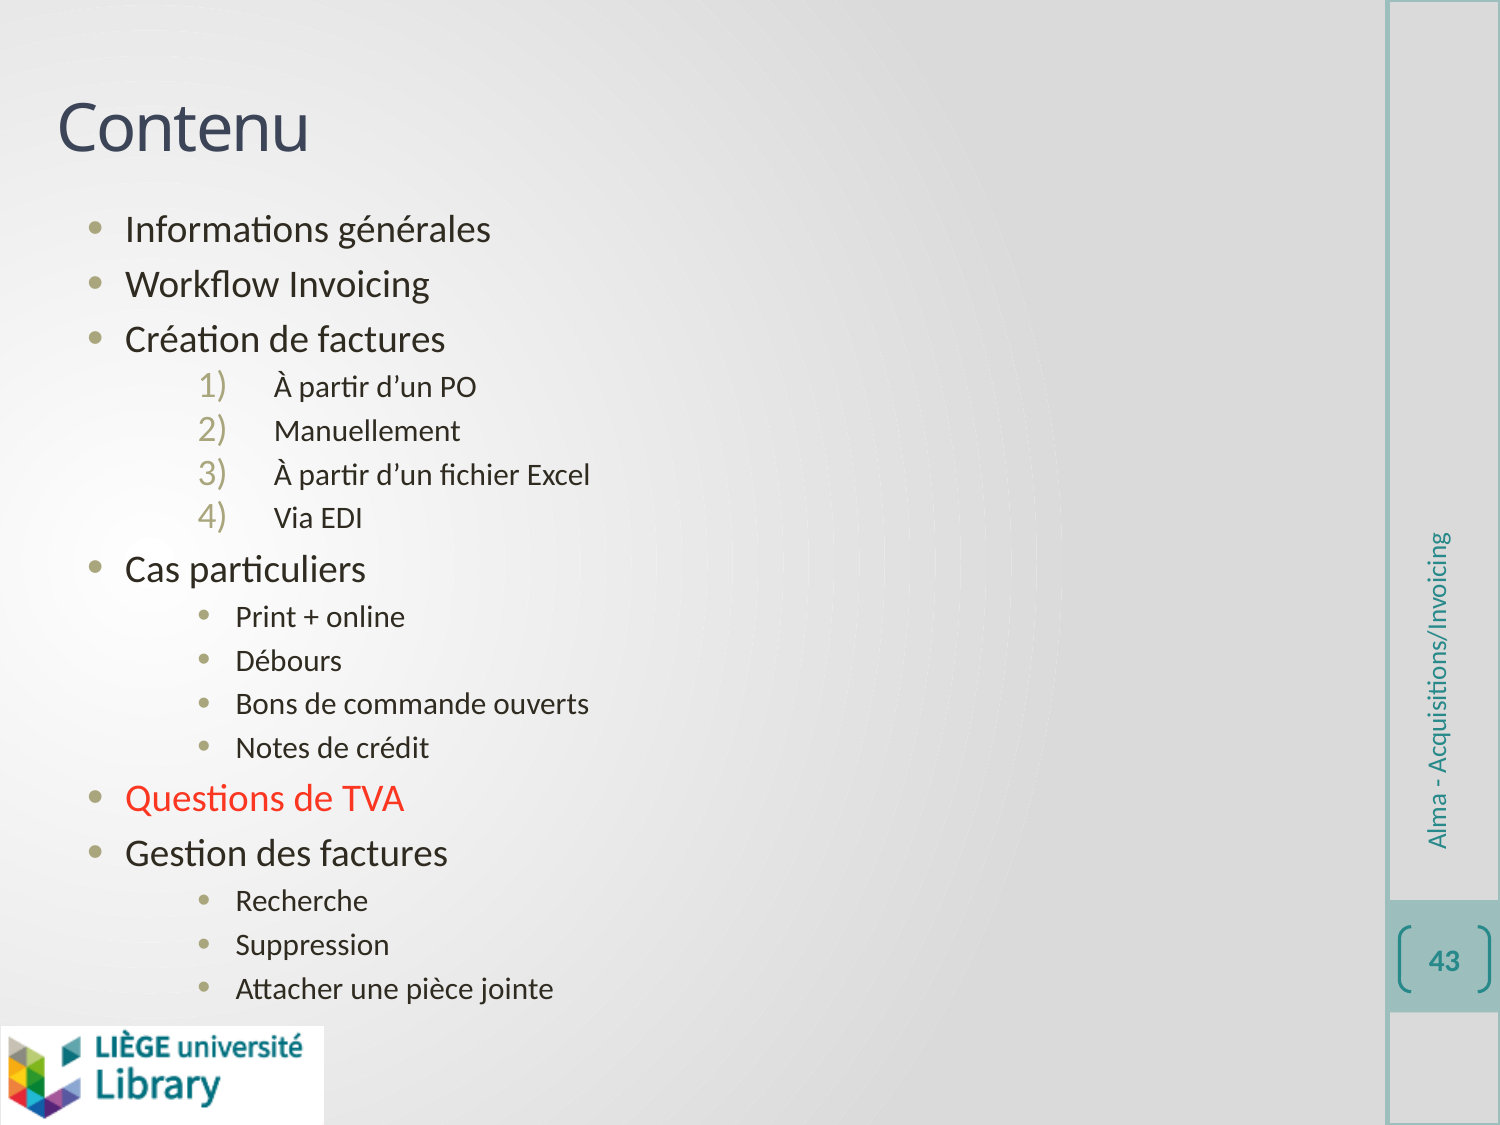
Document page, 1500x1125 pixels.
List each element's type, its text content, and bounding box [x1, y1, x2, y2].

footer Alma - Acquisitions/Invoicing [1411, 31, 1472, 865]
picture [1, 1026, 324, 1125]
list Informations générales Workflow Invoicing Création de factures À partir d’un PO Manuellement À partir d’un fichier Excel Via EDI Cas particuliers Print + online Débours Bons de commande ouverts Notes de crédit Questions de TVA Gestion des factures Recherche Suppression Attacher une pièce jointe [53, 196, 1365, 1015]
title Contenu [41, 30, 1353, 219]
slide_number 43 [1397, 925, 1492, 994]
